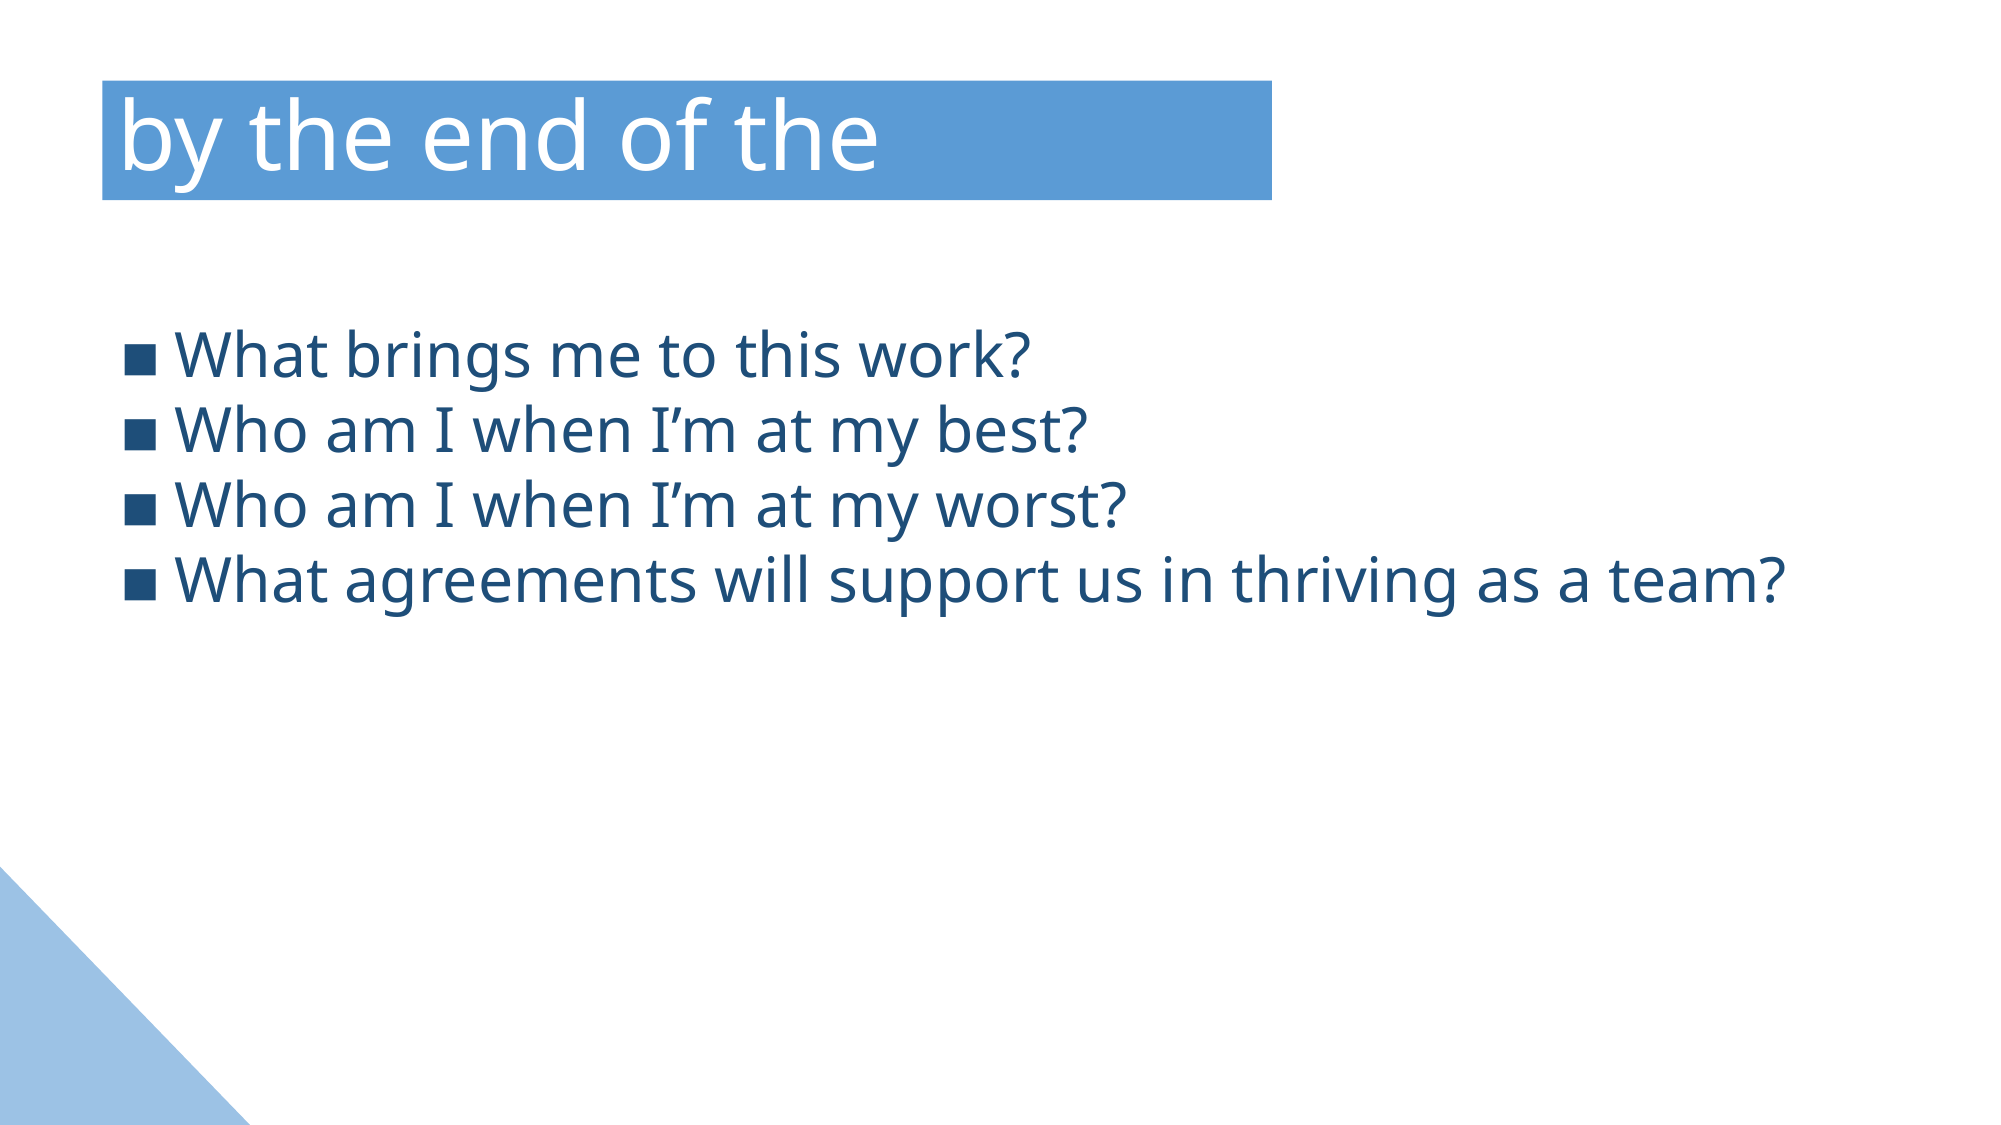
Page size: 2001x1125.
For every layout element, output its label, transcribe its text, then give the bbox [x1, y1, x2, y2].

text_box [0, 866, 250, 1125]
text_box by the end of the morning [102, 80, 1272, 201]
text_box What brings me to this work? Who am I when I’m at my best? Who am I when I’m at my worst? What agreements will support us in thriving as a team? [102, 225, 1872, 931]
